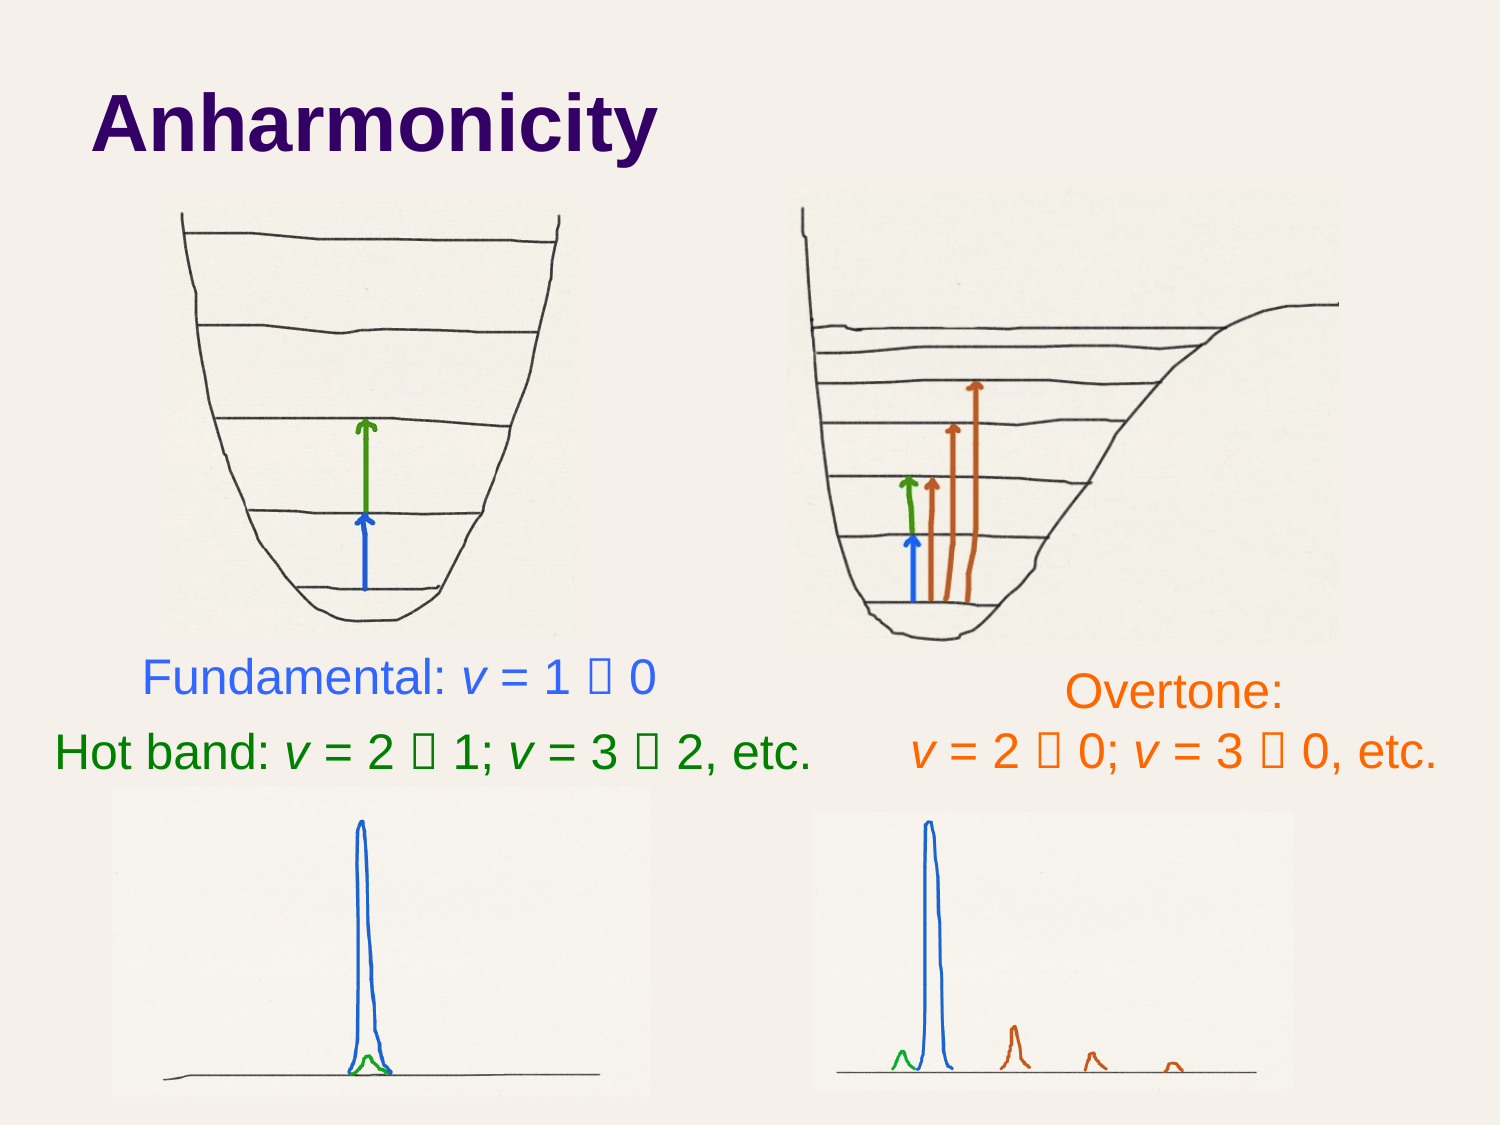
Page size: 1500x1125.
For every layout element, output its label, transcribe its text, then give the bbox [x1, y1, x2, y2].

picture [787, 187, 1339, 647]
text_box Hot band: v = 2  1; v = 3  2, etc. [39, 712, 828, 788]
text_box Overtone: v = 2  0; v = 3  0, etc. [895, 651, 1468, 786]
title Anharmonicity [75, 20, 1425, 175]
text_box Fundamental: v = 1  0 [126, 637, 672, 712]
picture [112, 787, 651, 1097]
picture [162, 199, 579, 636]
picture [812, 812, 1295, 1090]
